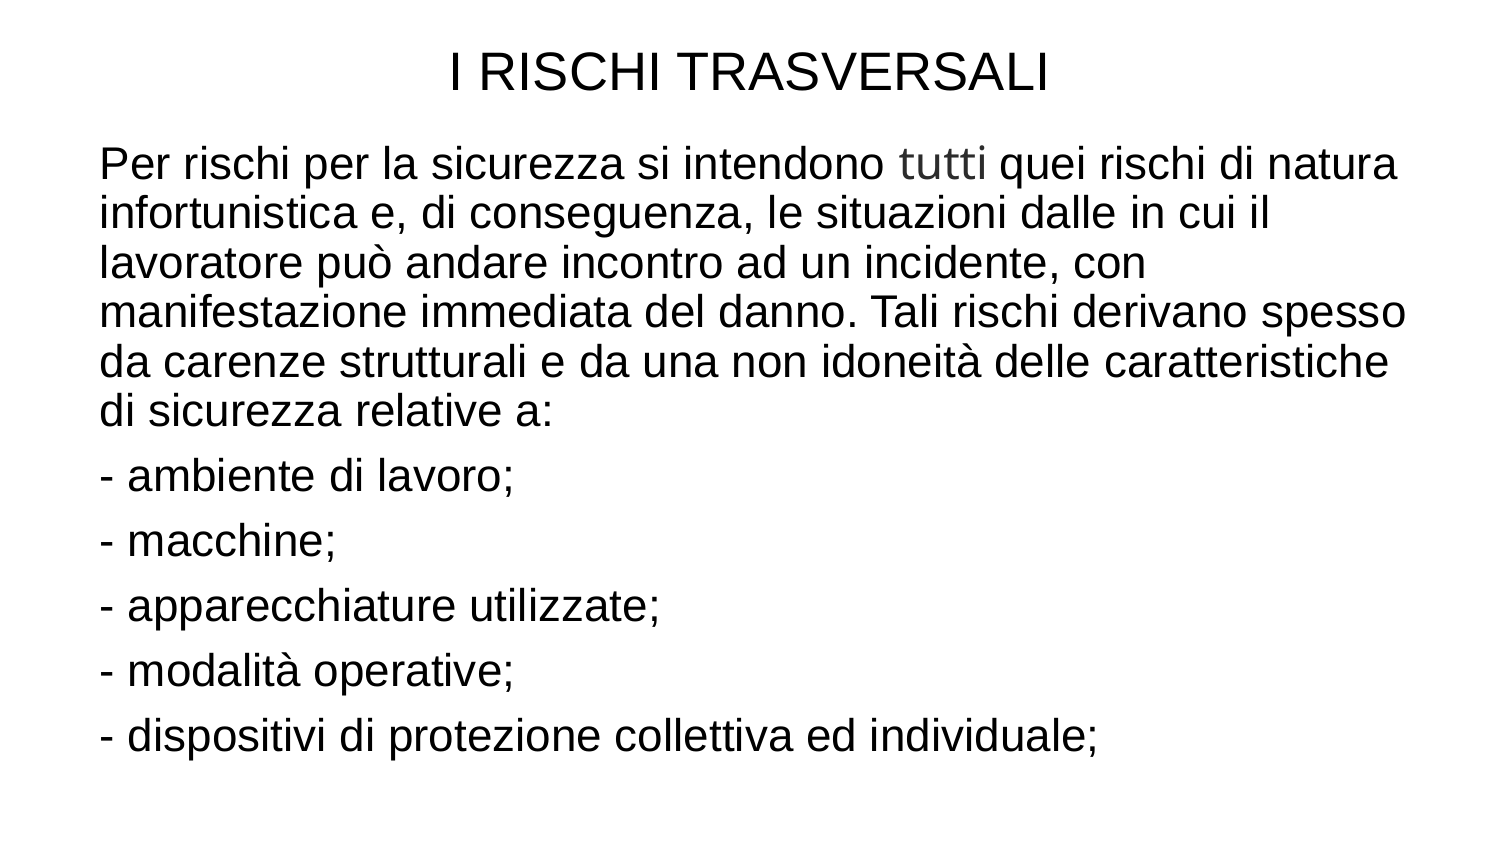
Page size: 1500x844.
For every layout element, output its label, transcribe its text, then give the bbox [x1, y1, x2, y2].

list I RISCHI TRASVERSALI [0, 35, 1500, 101]
list Per rischi per la sicurezza si intendono tutti quei rischi di natura infortunistica e, di conseguenza, le situazioni dalle in cui il lavoratore può andare incontro ad un incidente, con manifestazione immediata del danno. Tali rischi derivano spesso da carenze strutturali e da una non idoneità delle caratteristiche di sicurezza relative a: - ambiente di lavoro; - macchine; - apparecchiature utilizzate; - modalità operative; - dispositivi di protezione collettiva ed individuale; [85, 132, 1432, 818]
